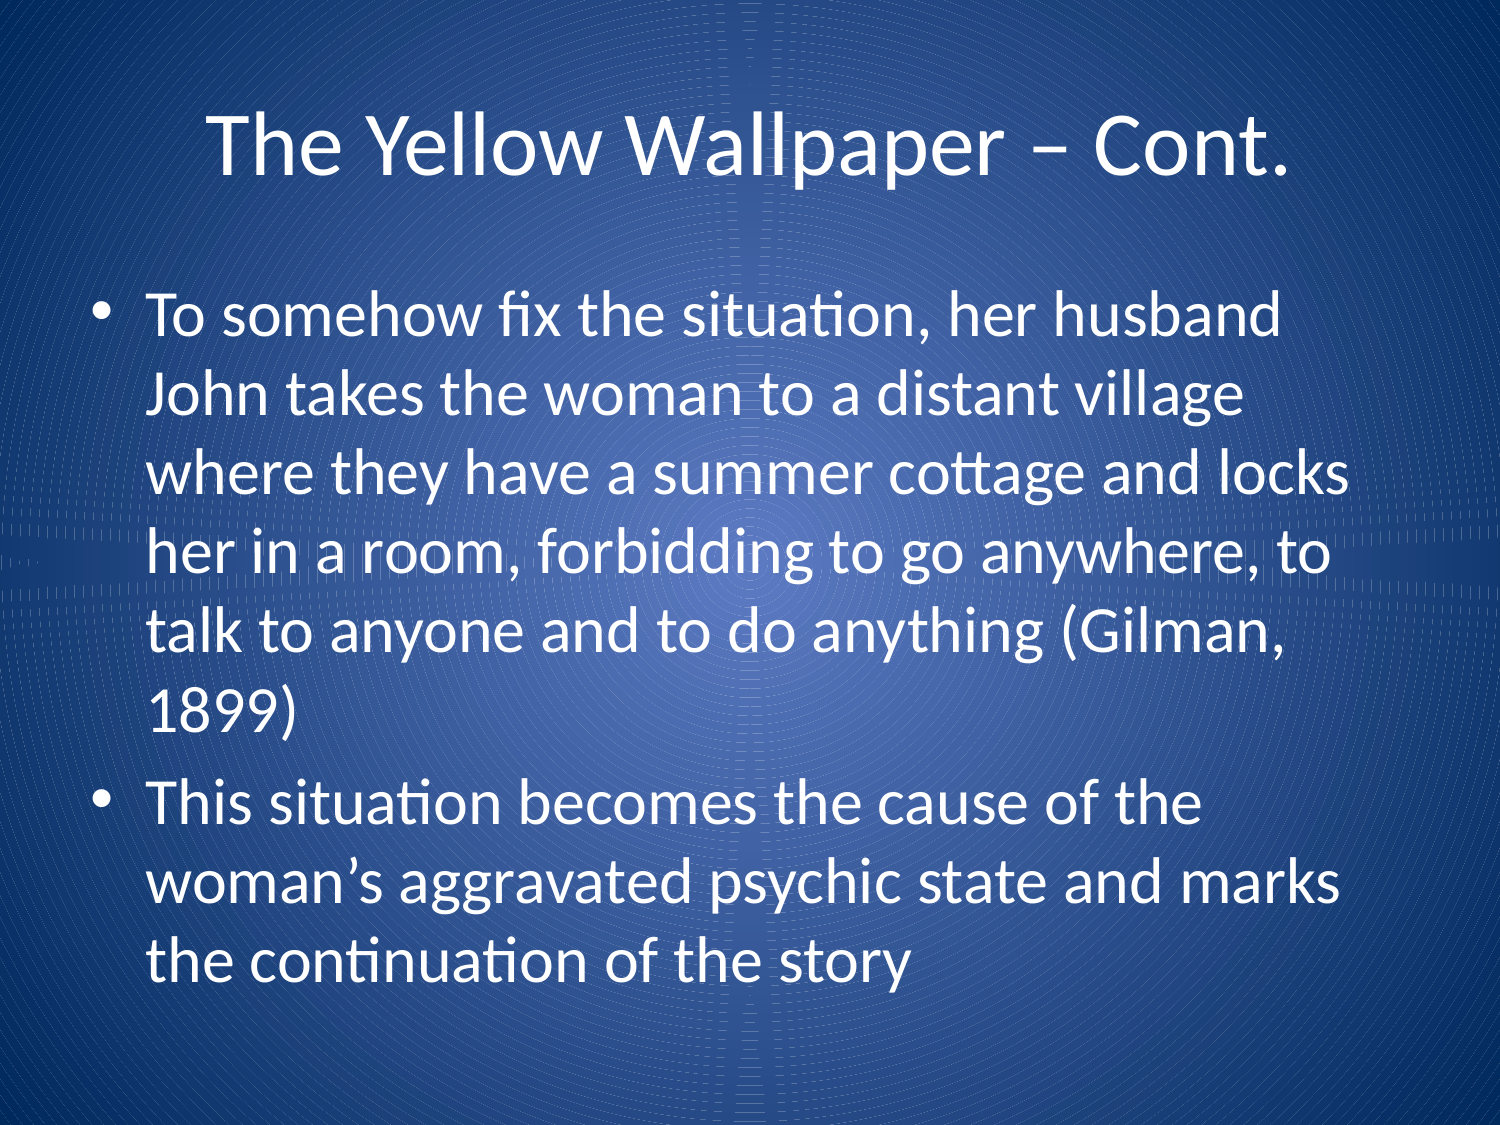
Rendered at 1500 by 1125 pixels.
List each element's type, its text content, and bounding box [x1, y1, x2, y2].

list To somehow fix the situation, her husband John takes the woman to a distant village where they have a summer cottage and locks her in a room, forbidding to go anywhere, to talk to anyone and to do anything (Gilman, 1899) This situation becomes the cause of the woman’s aggravated psychic state and marks the continuation of the story [74, 262, 1426, 1006]
title The Yellow Wallpaper – Cont. [74, 44, 1426, 233]
